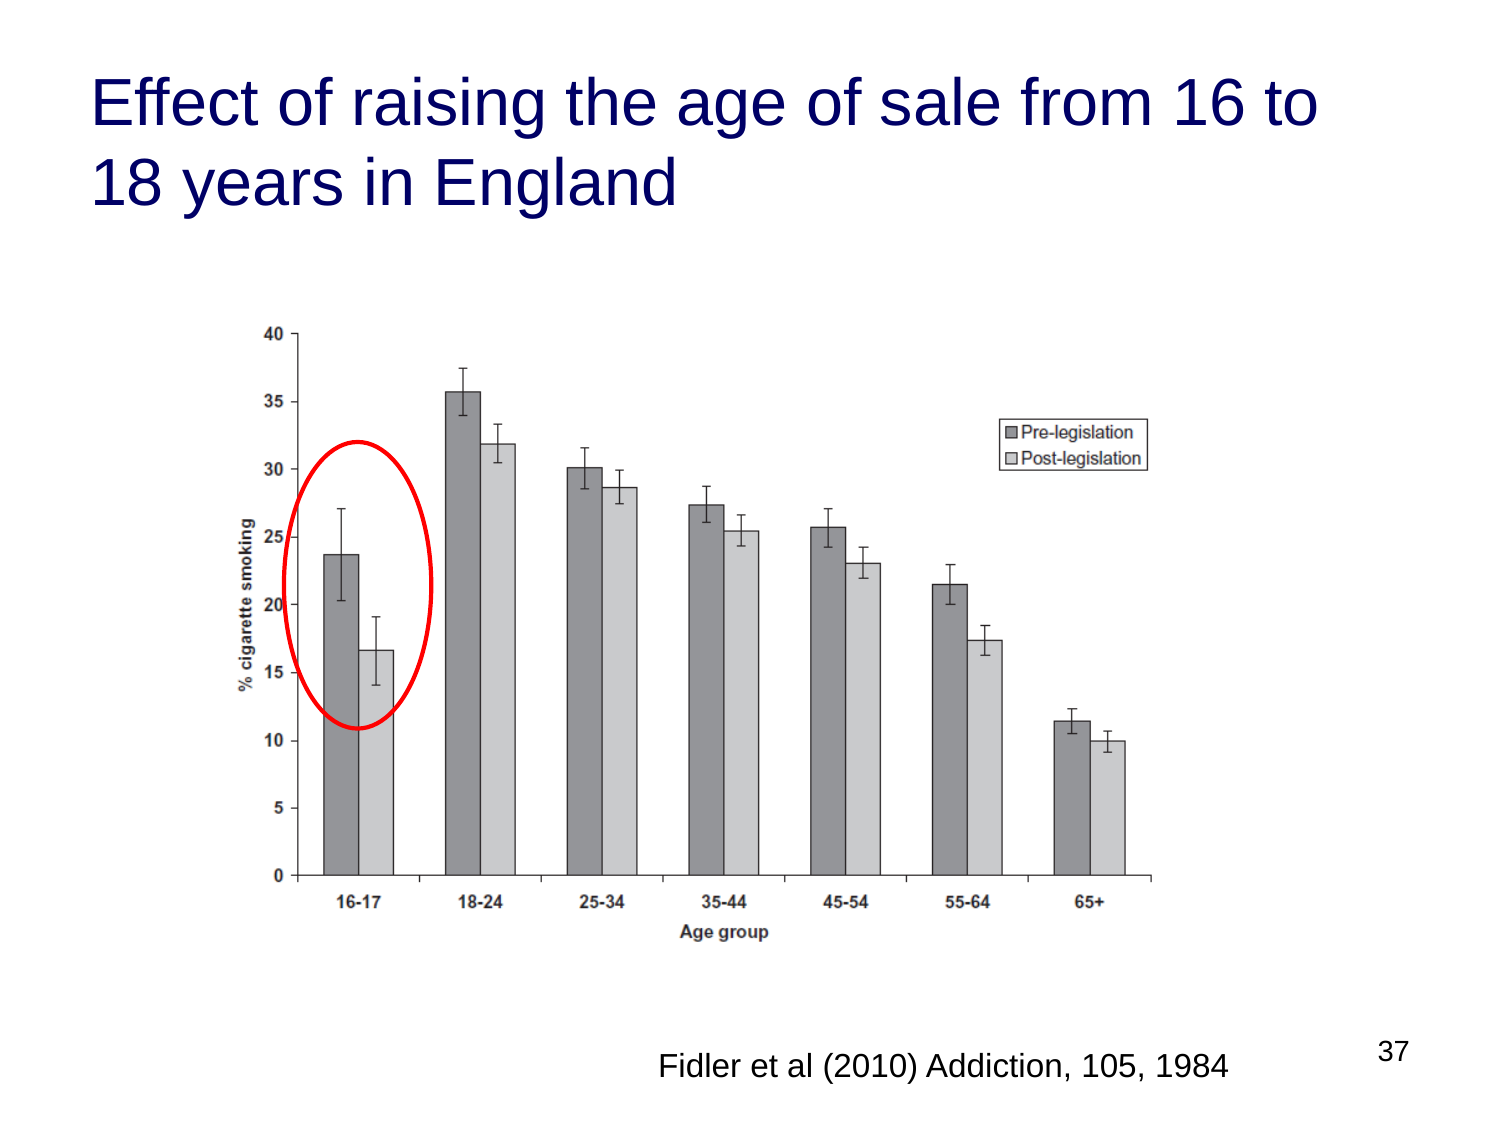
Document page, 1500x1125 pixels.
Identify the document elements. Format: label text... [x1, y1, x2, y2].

title Effect of raising the age of sale from 16 to 18 years in England [75, 45, 1356, 233]
picture [147, 286, 1174, 958]
text_box Fidler et al (2010) Addiction, 105, 1984 [643, 1036, 1246, 1092]
slide_number 37 [1009, 1024, 1425, 1103]
